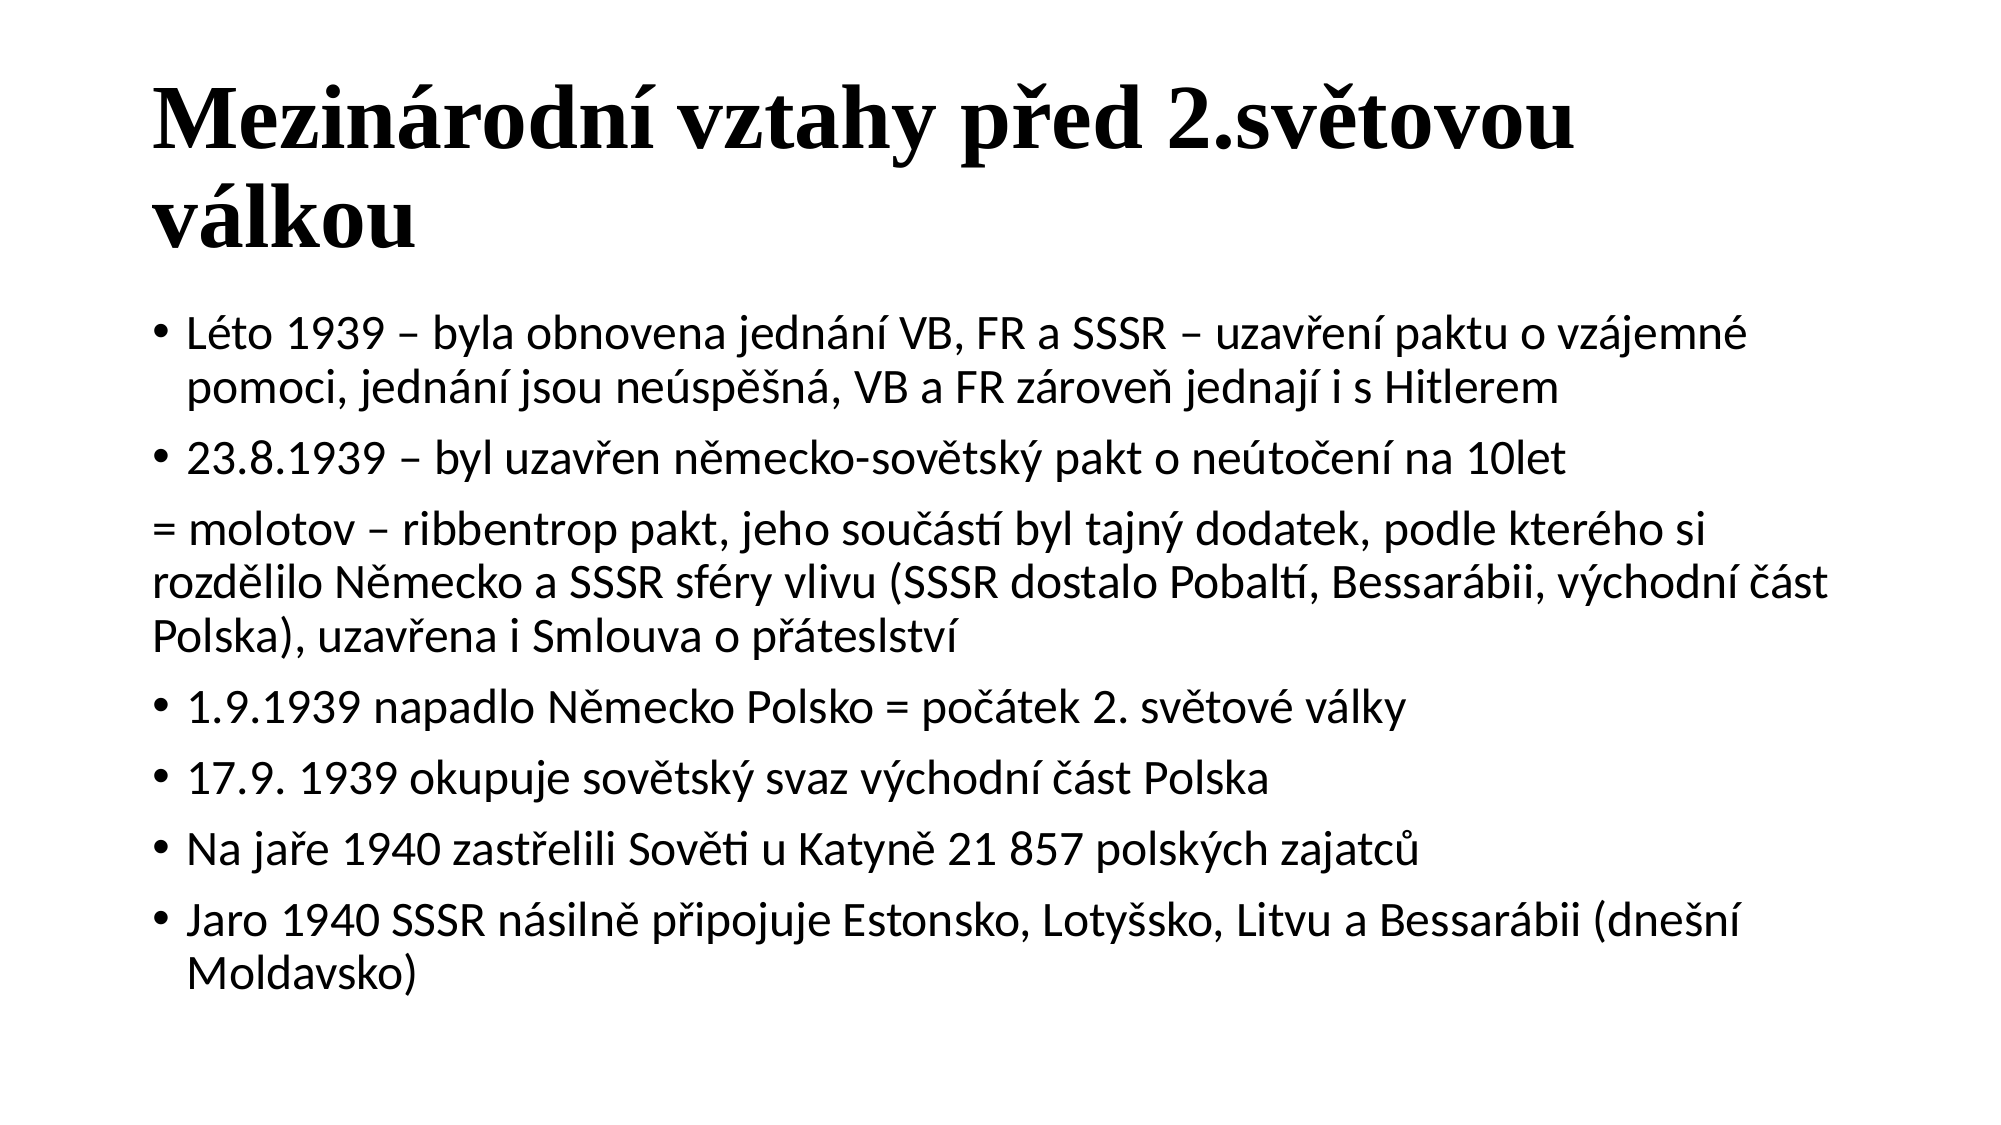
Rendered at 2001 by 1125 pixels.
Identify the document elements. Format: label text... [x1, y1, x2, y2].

list Léto 1939 – byla obnovena jednání VB, FR a SSSR – uzavření paktu o vzájemné pomoci, jednání jsou neúspěšná, VB a FR zároveň jednají i s Hitlerem 23.8.1939 – byl uzavřen německo-sovětský pakt o neútočení na 10let = molotov – ribbentrop pakt, jeho součástí byl tajný dodatek, podle kterého si rozdělilo Německo a SSSR sféry vlivu (SSSR dostalo Pobaltí, Bessarábii, východní část Polska), uzavřena i Smlouva o přáteslství 1.9.1939 napadlo Německo Polsko = počátek 2. světové války 17.9. 1939 okupuje sovětský svaz východní část Polska Na jaře 1940 zastřelili Sověti u Katyně 21 857 polských zajatců Jaro 1940 SSSR násilně připojuje Estonsko, Lotyšsko, Litvu a Bessarábii (dnešní Moldavsko) [137, 299, 1863, 1014]
title Mezinárodní vztahy před 2.světovou válkou [137, 59, 1863, 278]
